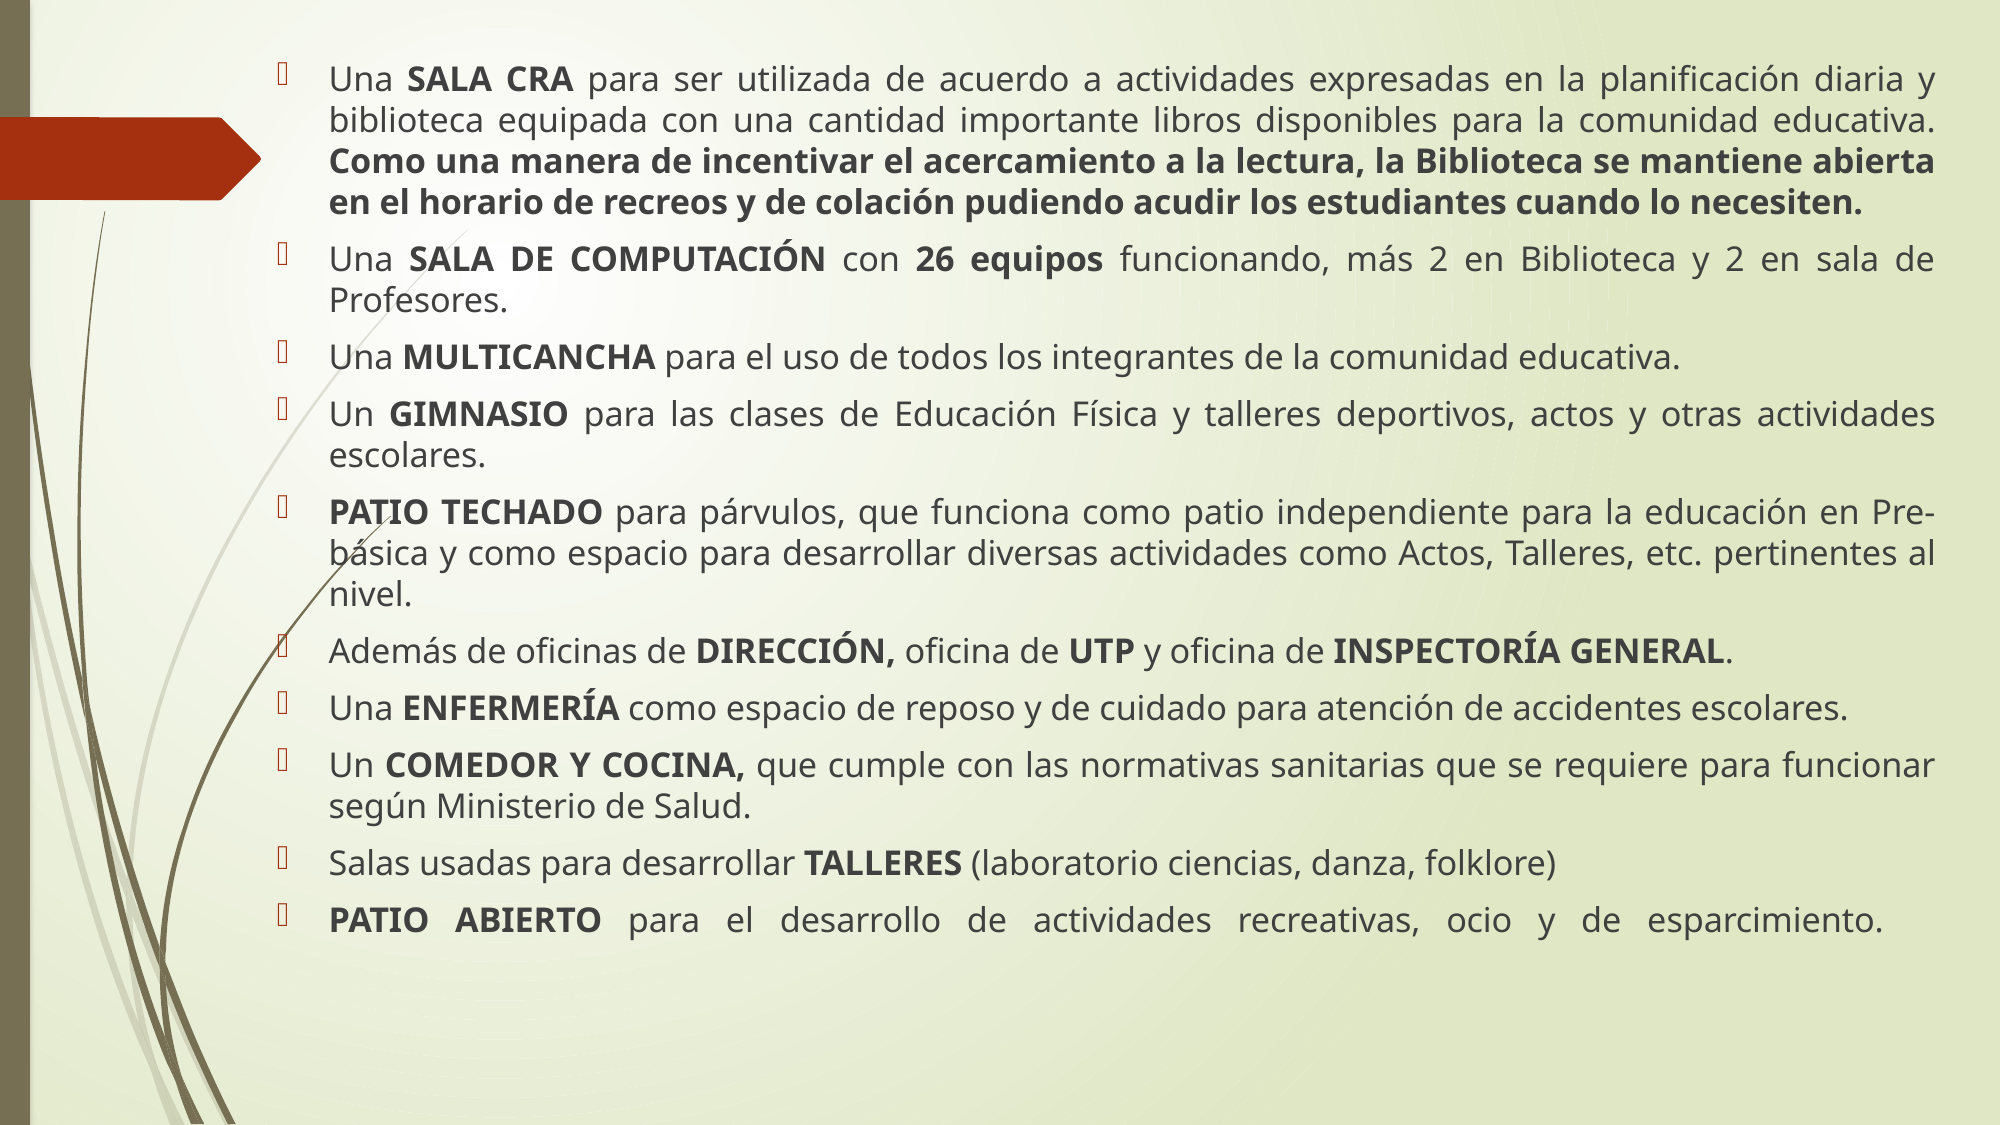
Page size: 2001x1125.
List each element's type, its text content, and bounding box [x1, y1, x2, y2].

list Una SALA CRA para ser utilizada de acuerdo a actividades expresadas en la planificación diaria y biblioteca equipada con una cantidad importante libros disponibles para la comunidad educativa. Como una manera de incentivar el acercamiento a la lectura, la Biblioteca se mantiene abierta en el horario de recreos y de colación pudiendo acudir los estudiantes cuando lo necesiten. Una SALA DE COMPUTACIÓN con 26 equipos funcionando, más 2 en Biblioteca y 2 en sala de Profesores. ­Una MULTICANCHA para el uso de todos los integrantes de la comunidad educativa. Un GIMNASIO para las clases de Educación Física y talleres deportivos, actos y otras actividades escolares. PATIO TECHADO para párvulos, que funciona como patio independiente para la educación en Pre-básica y como espacio para desarrollar diversas actividades como Actos, Talleres, etc. pertinentes al nivel. Además de oficinas de DIRECCIÓN, oficina de UTP y oficina de INSPECTORÍA GENERAL. Una ENFERMERÍA como espacio de reposo y de cuidado para atención de accidentes escolares. Un COMEDOR Y COCINA, que cumple con las normativas sanitarias que se requiere para funcionar según Ministerio de Salud. Salas usadas para desarrollar TALLERES (laboratorio ciencias, danza, folklore) PATIO ABIERTO para el desarrollo de actividades recreativas, ocio y de esparcimiento. [261, 50, 1950, 1027]
